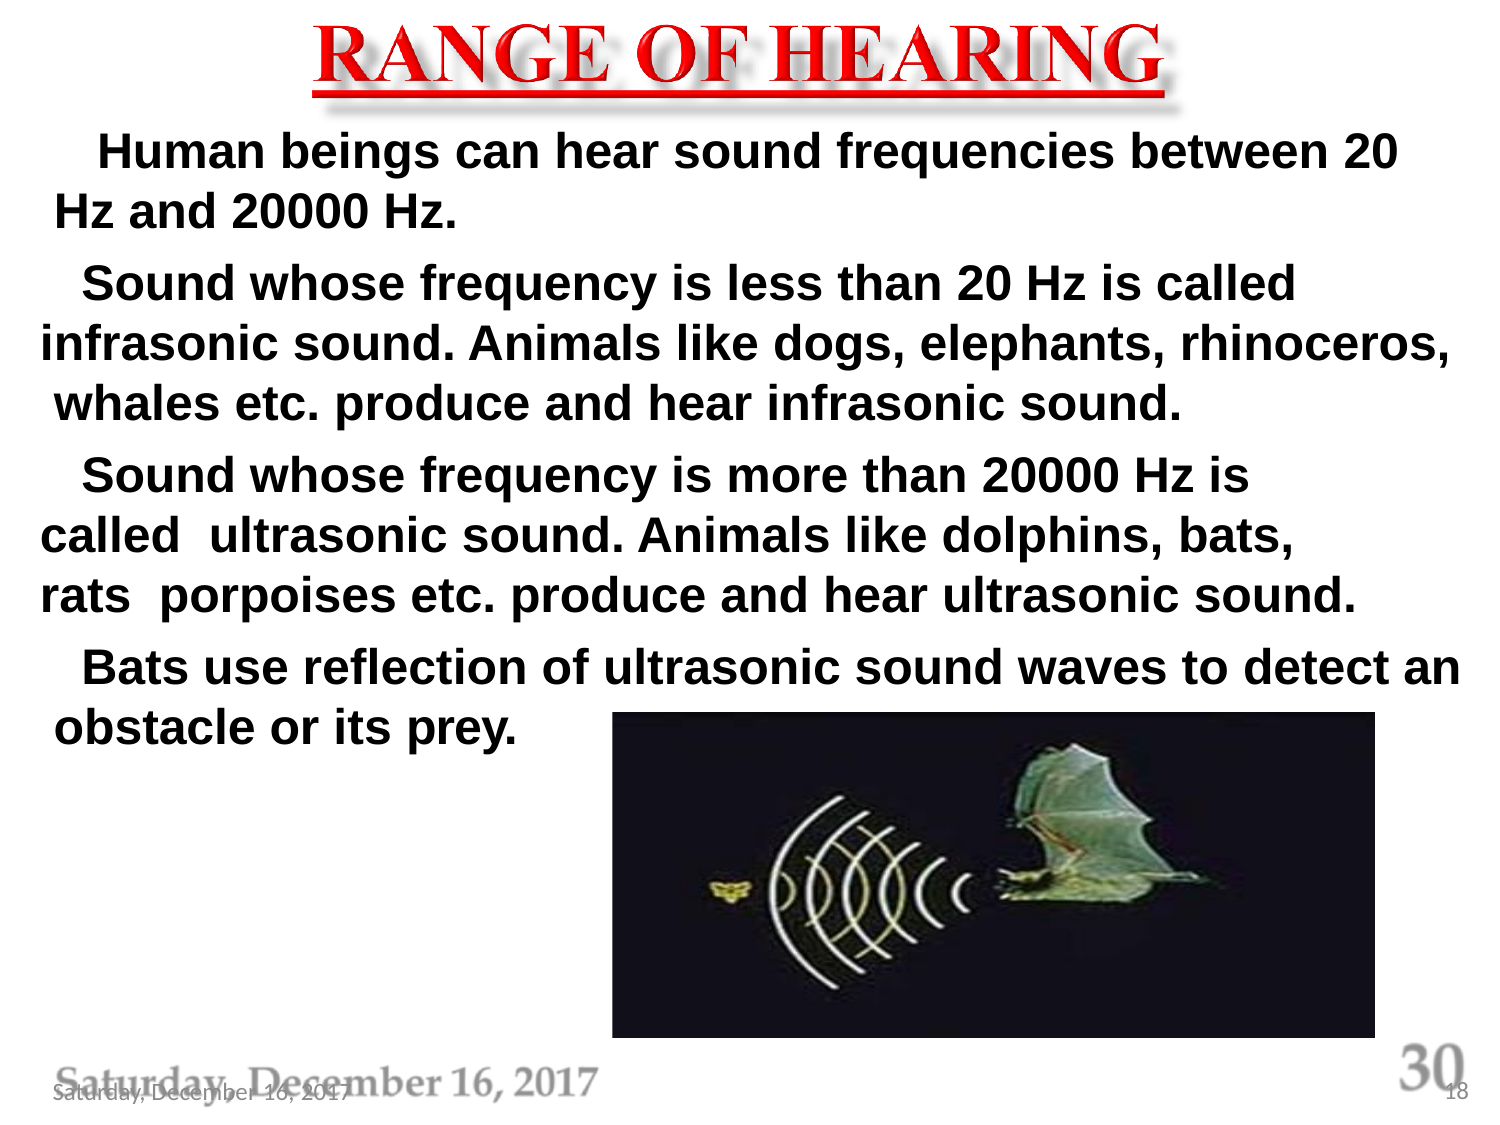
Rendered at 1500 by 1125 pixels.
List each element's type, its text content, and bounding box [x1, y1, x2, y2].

text_box Human beings can hear sound frequencies between 20 Hz and 20000 Hz. Sound whose frequency is less than 20 Hz is called infrasonic sound. Animals like dogs, elephants, rhinoceros, whales etc. produce and hear infrasonic sound. Sound whose frequency is more than 20000 Hz is called ultrasonic sound. Animals like dolphins, bats, rats porpoises etc. produce and hear ultrasonic sound. Bats use reflection of ultrasonic sound waves to detect an obstacle or its prey. [37, 116, 1467, 710]
text_box [262, 0, 1264, 116]
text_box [26, 712, 1500, 1125]
